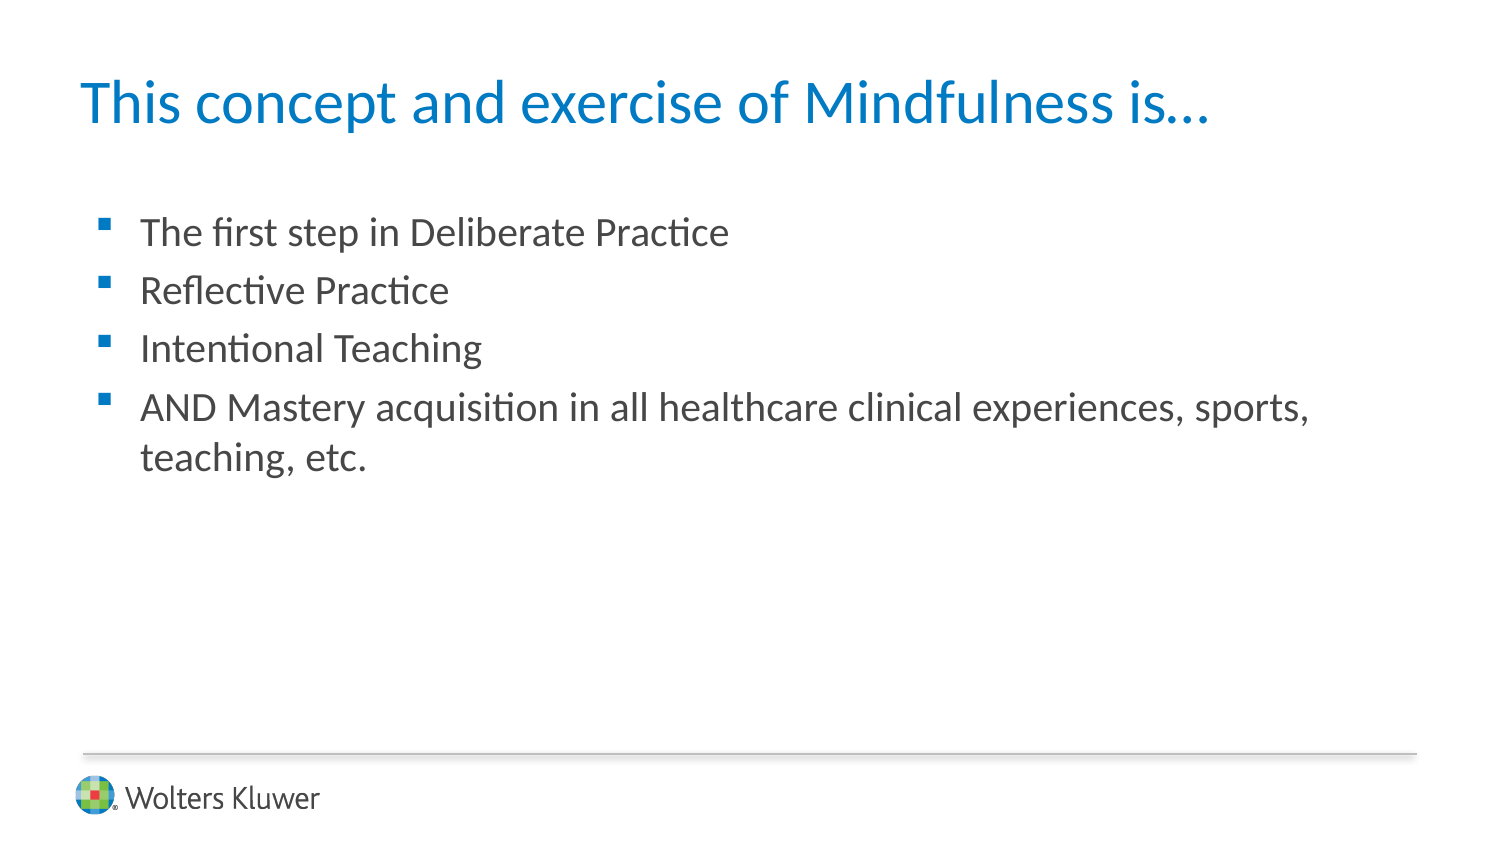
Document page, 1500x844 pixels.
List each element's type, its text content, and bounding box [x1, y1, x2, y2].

list The first step in Deliberate Practice Reflective Practice Intentional Teaching AND Mastery acquisition in all healthcare clinical experiences, sports, teaching, etc. [75, 196, 1425, 754]
picture [57, 757, 338, 833]
title This concept and exercise of Mindfulness is… [65, 28, 1440, 169]
